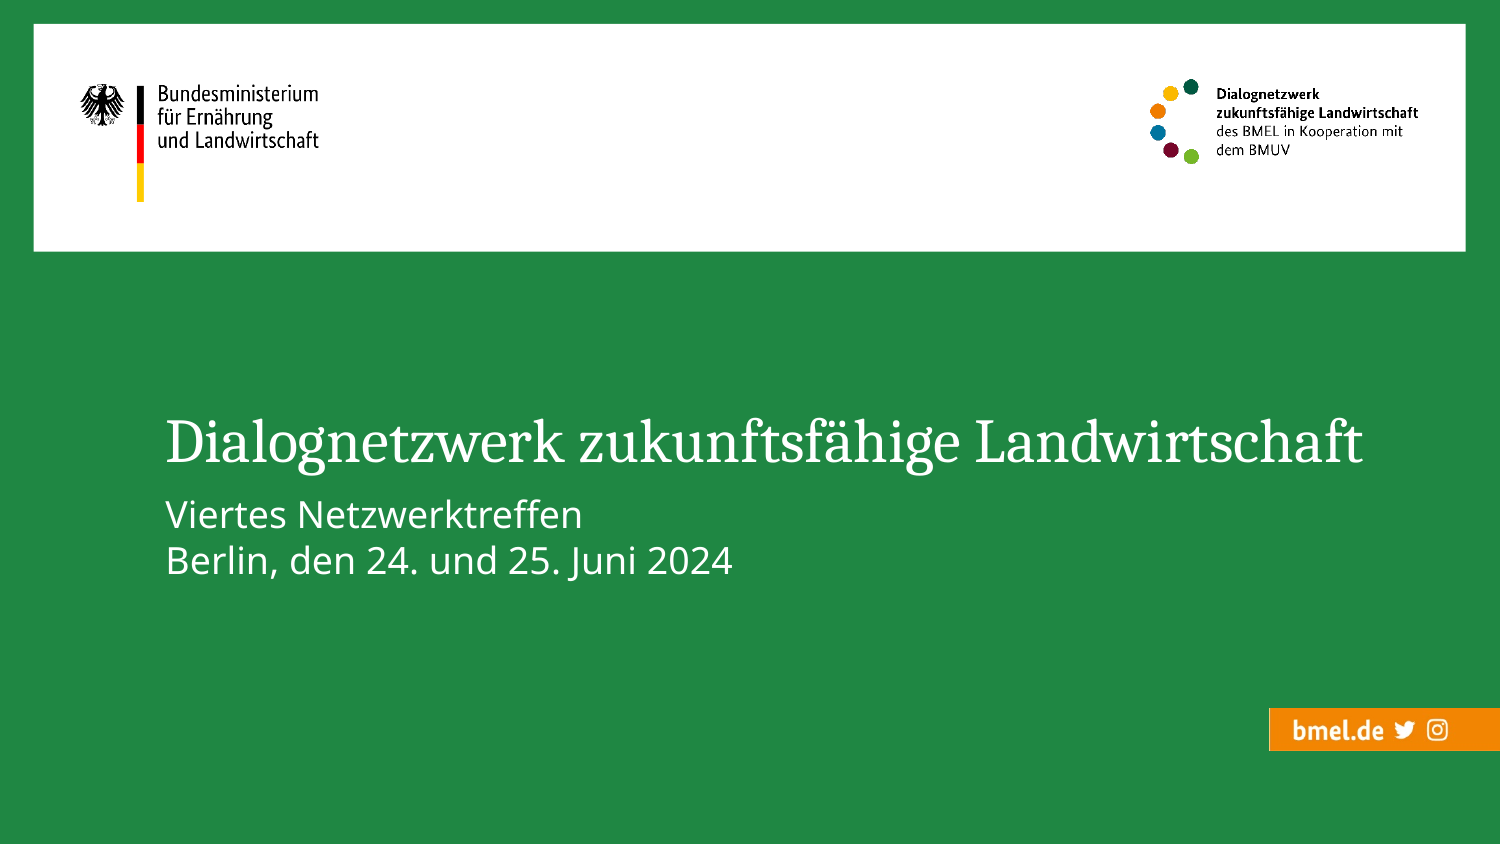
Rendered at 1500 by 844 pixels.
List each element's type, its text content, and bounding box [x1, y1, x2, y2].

title Dialognetzwerk zukunftsfähige Landwirtschaft [165, 275, 1418, 476]
picture [1269, 708, 1500, 751]
picture [34, 41, 363, 244]
picture [1150, 79, 1418, 164]
subtitle Viertes Netzwerktreffen Berlin, den 24. und 25. Juni 2024 [165, 498, 1418, 676]
